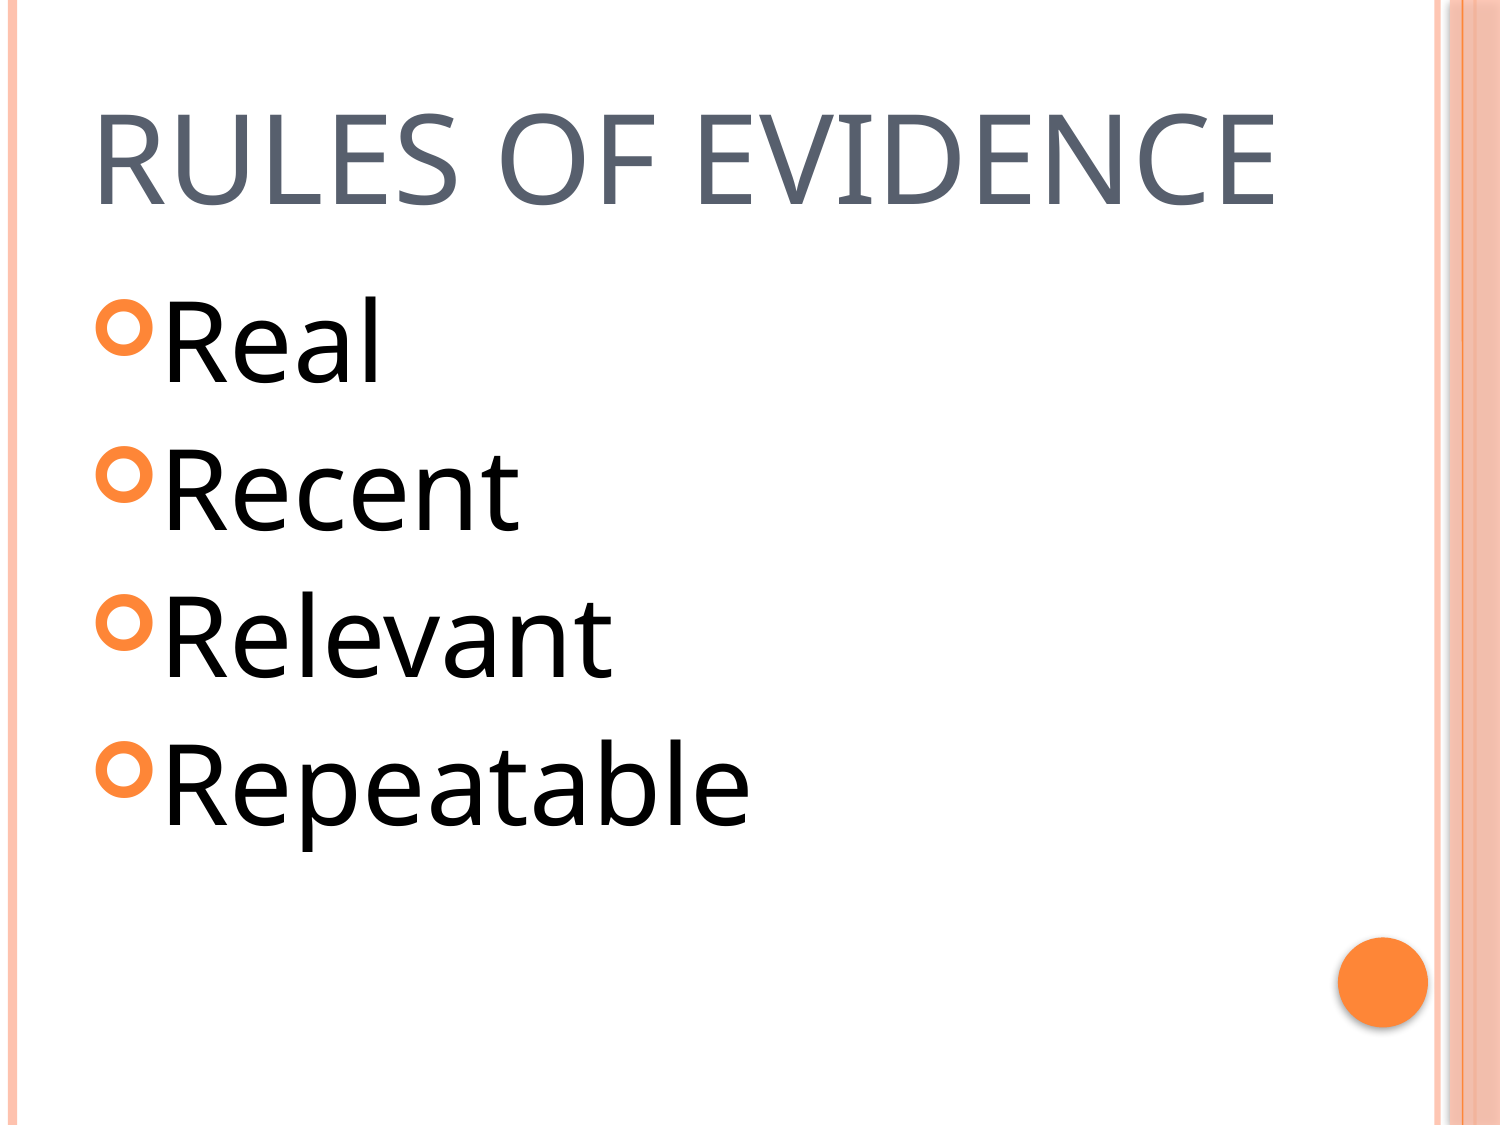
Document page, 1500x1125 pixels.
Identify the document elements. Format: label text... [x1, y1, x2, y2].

title Rules of Evidence [75, 45, 1300, 238]
list Real Recent Relevant Repeatable [75, 262, 1300, 1062]
